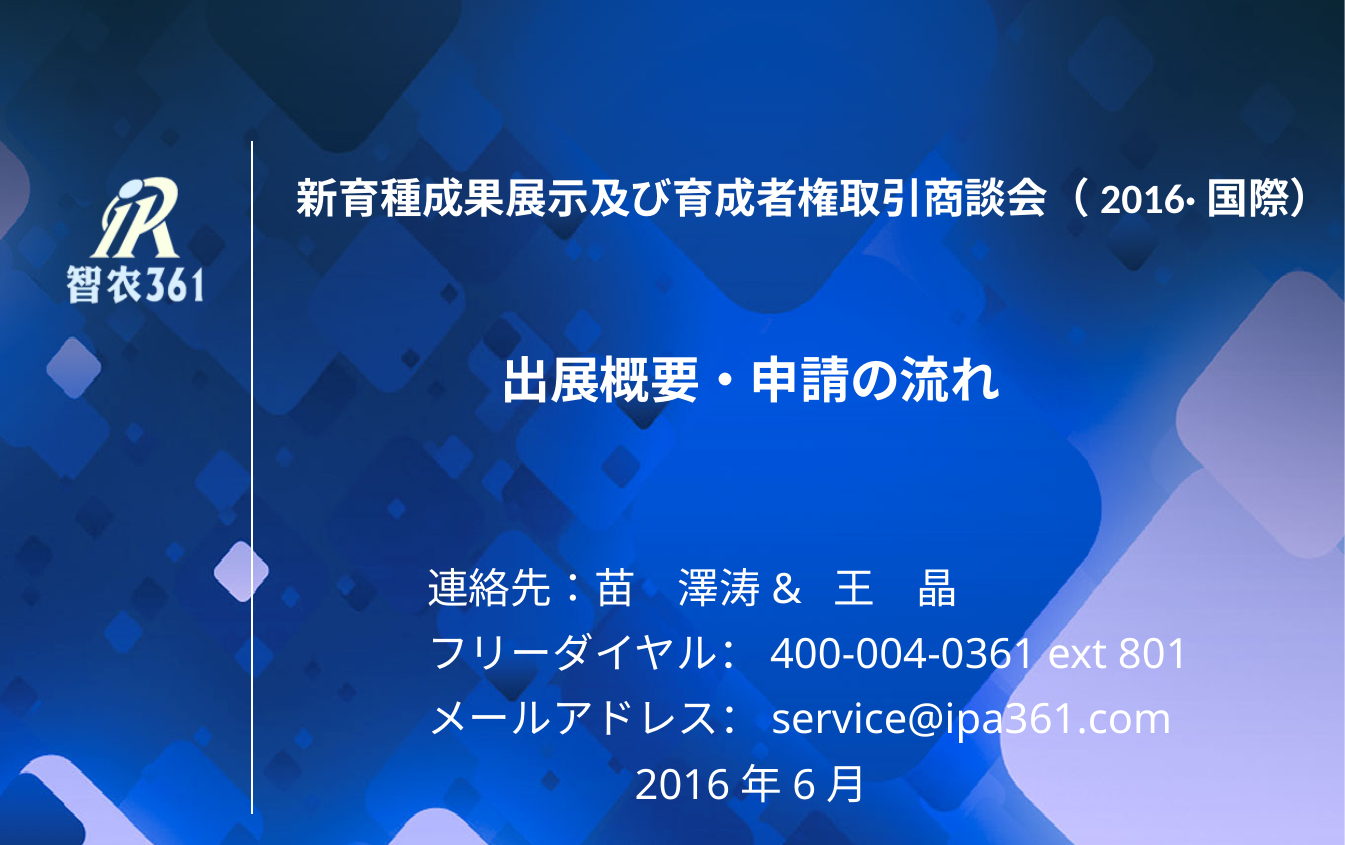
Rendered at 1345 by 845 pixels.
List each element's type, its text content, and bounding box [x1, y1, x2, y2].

picture [0, 0, 1345, 845]
text_box 新育種成果展示及び育成者権取引商談会（2016·国際） [279, 164, 1345, 229]
text_box 連絡先：苗 澤涛& 王 晶 フリーダイヤル：400-004-0361 ext 801 メールアドレス：service@ipa361.com [412, 539, 1252, 749]
text_box 2016年6月 [619, 750, 998, 815]
text_box 出展概要・申請の流れ [459, 340, 1041, 416]
